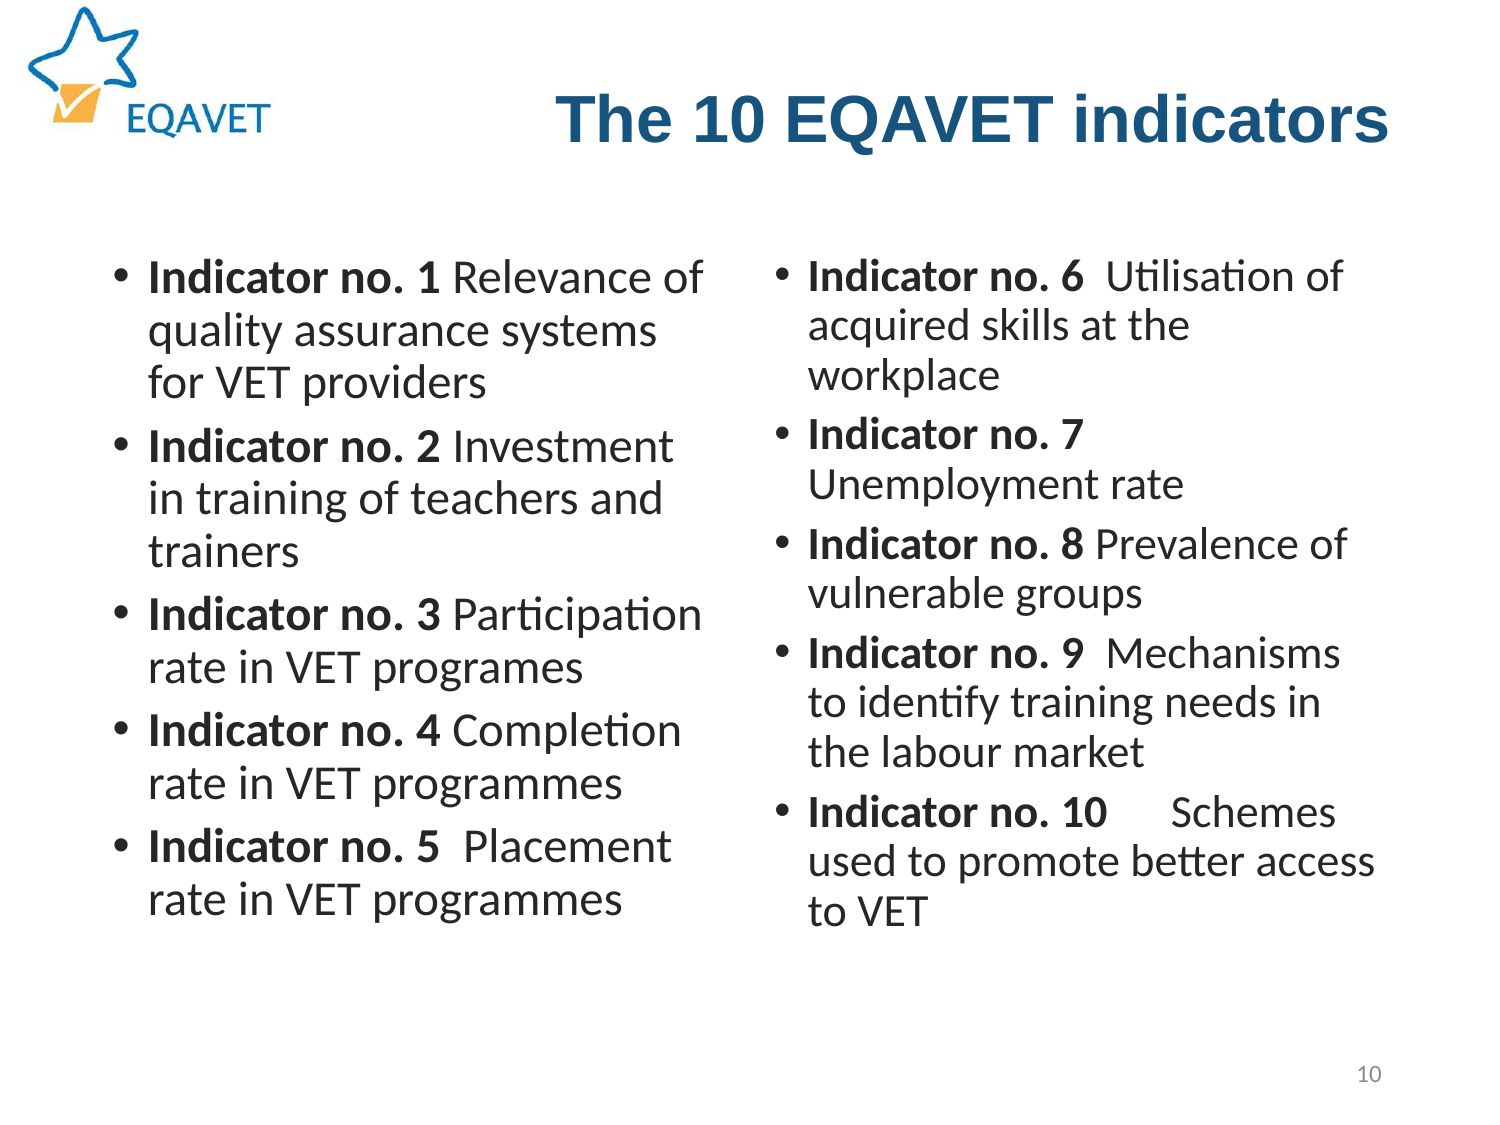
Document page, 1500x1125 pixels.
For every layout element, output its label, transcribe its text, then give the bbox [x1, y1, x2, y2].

list Indicator no. 6 Utilisation of acquired skills at the workplace Indicator no. 7 Unemployment rate Indicator no. 8 Prevalence of vulnerable groups Indicator no. 9 Mechanisms to identify training needs in the labour market Indicator no. 10 Schemes used to promote better access to VET [759, 243, 1397, 958]
list Indicator no. 1 Relevance of quality assurance systems for VET providers Indicator no. 2 Investment in training of teachers and trainers Indicator no. 3 Participation rate in VET programes Indicator no. 4 Completion rate in VET programmes Indicator no. 5 Placement rate in VET programmes [97, 243, 736, 958]
title The 10 EQAVET indicators [112, 11, 1407, 230]
slide_number 10 [1059, 1042, 1397, 1103]
picture [20, 0, 294, 148]
